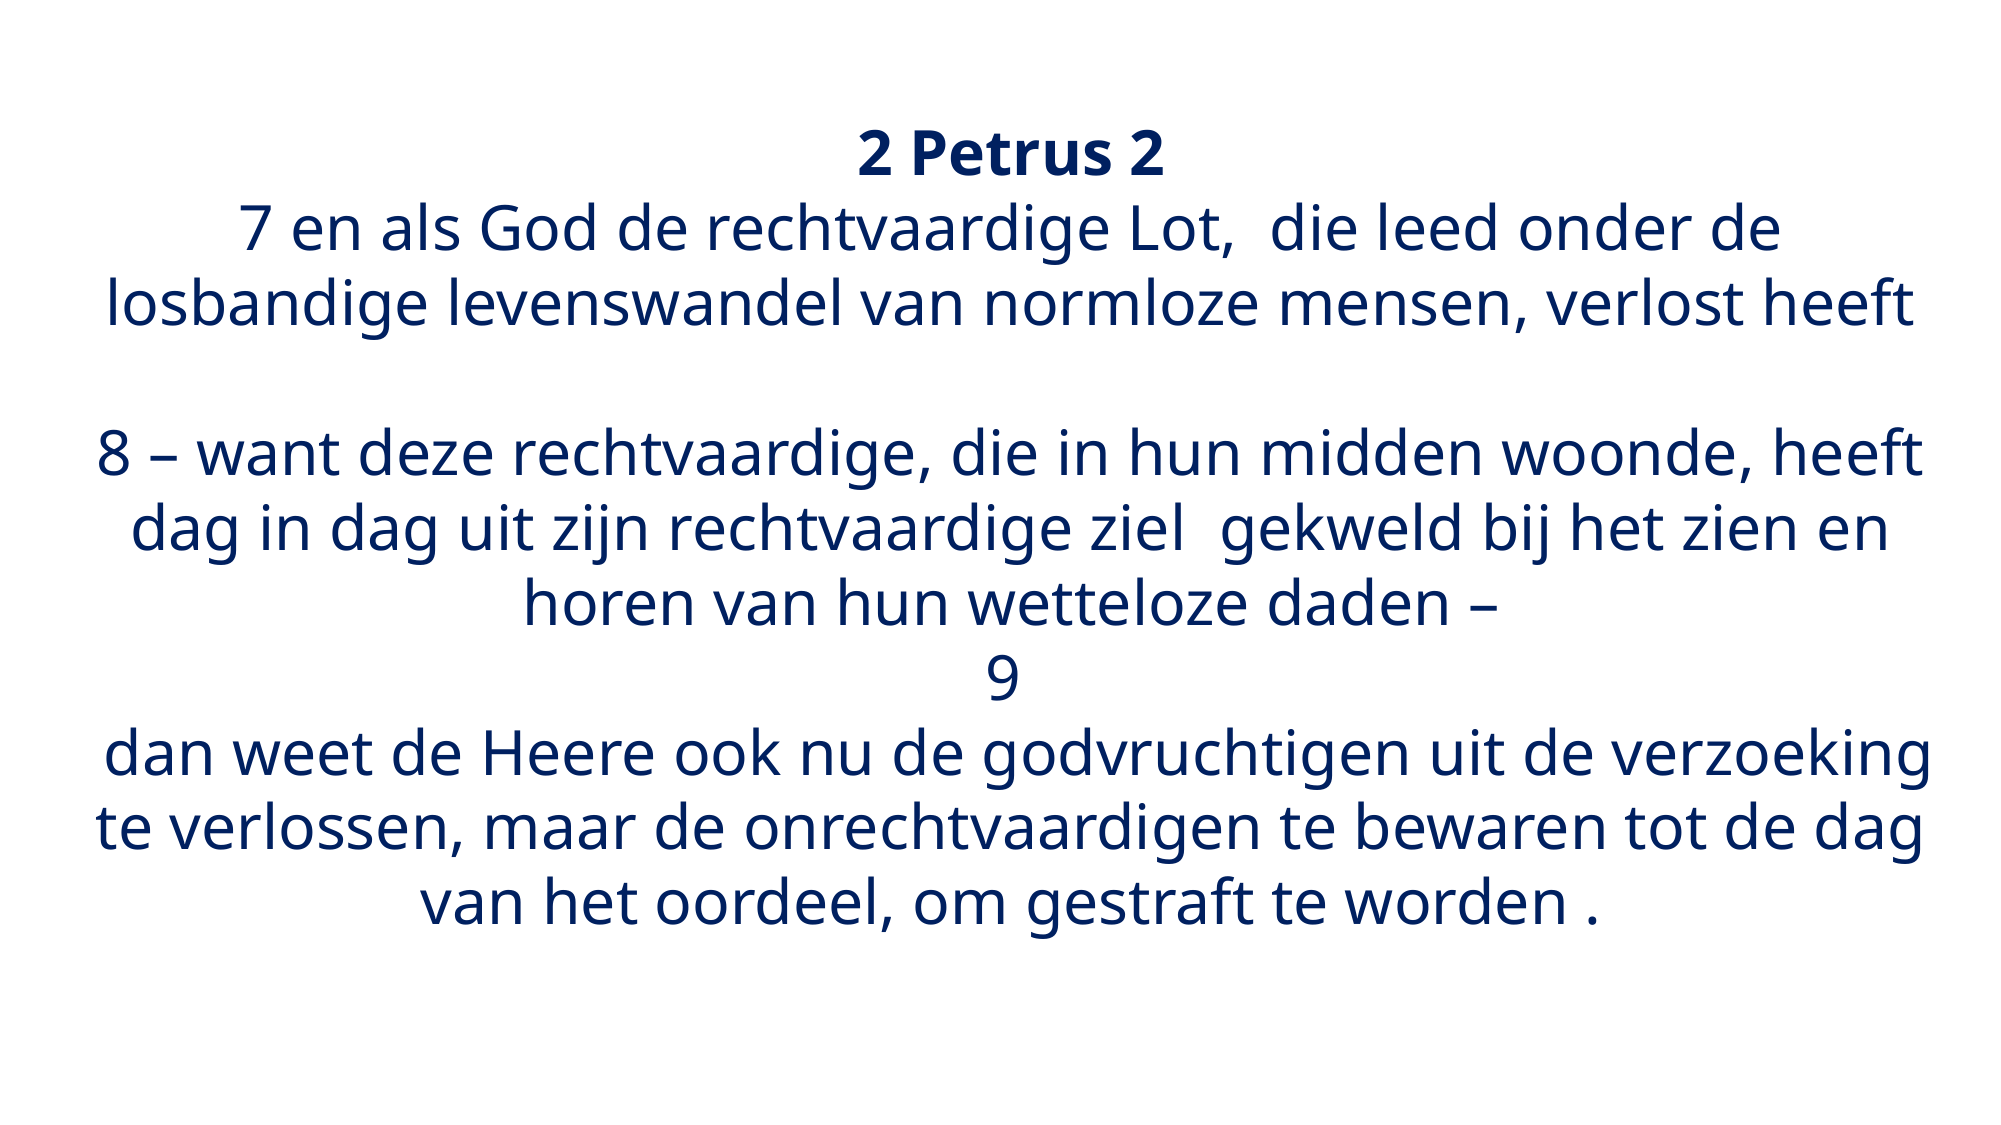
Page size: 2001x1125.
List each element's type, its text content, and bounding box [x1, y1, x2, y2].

text_box 2 Petrus 2 7 en als God de rechtvaardige Lot, die leed onder de losbandige levenswandel van normloze mensen, verlost heeft 8 – want deze rechtvaardige, die in hun midden woonde, heeft dag in dag uit zijn rechtvaardige ziel gekweld bij het zien en horen van hun wetteloze daden – 9 dan weet de Heere ook nu de godvruchtigen uit de verzoeking te verlossen, maar de onrechtvaardigen te bewaren tot de dag van het oordeel, om gestraft te worden . [56, 105, 1967, 945]
